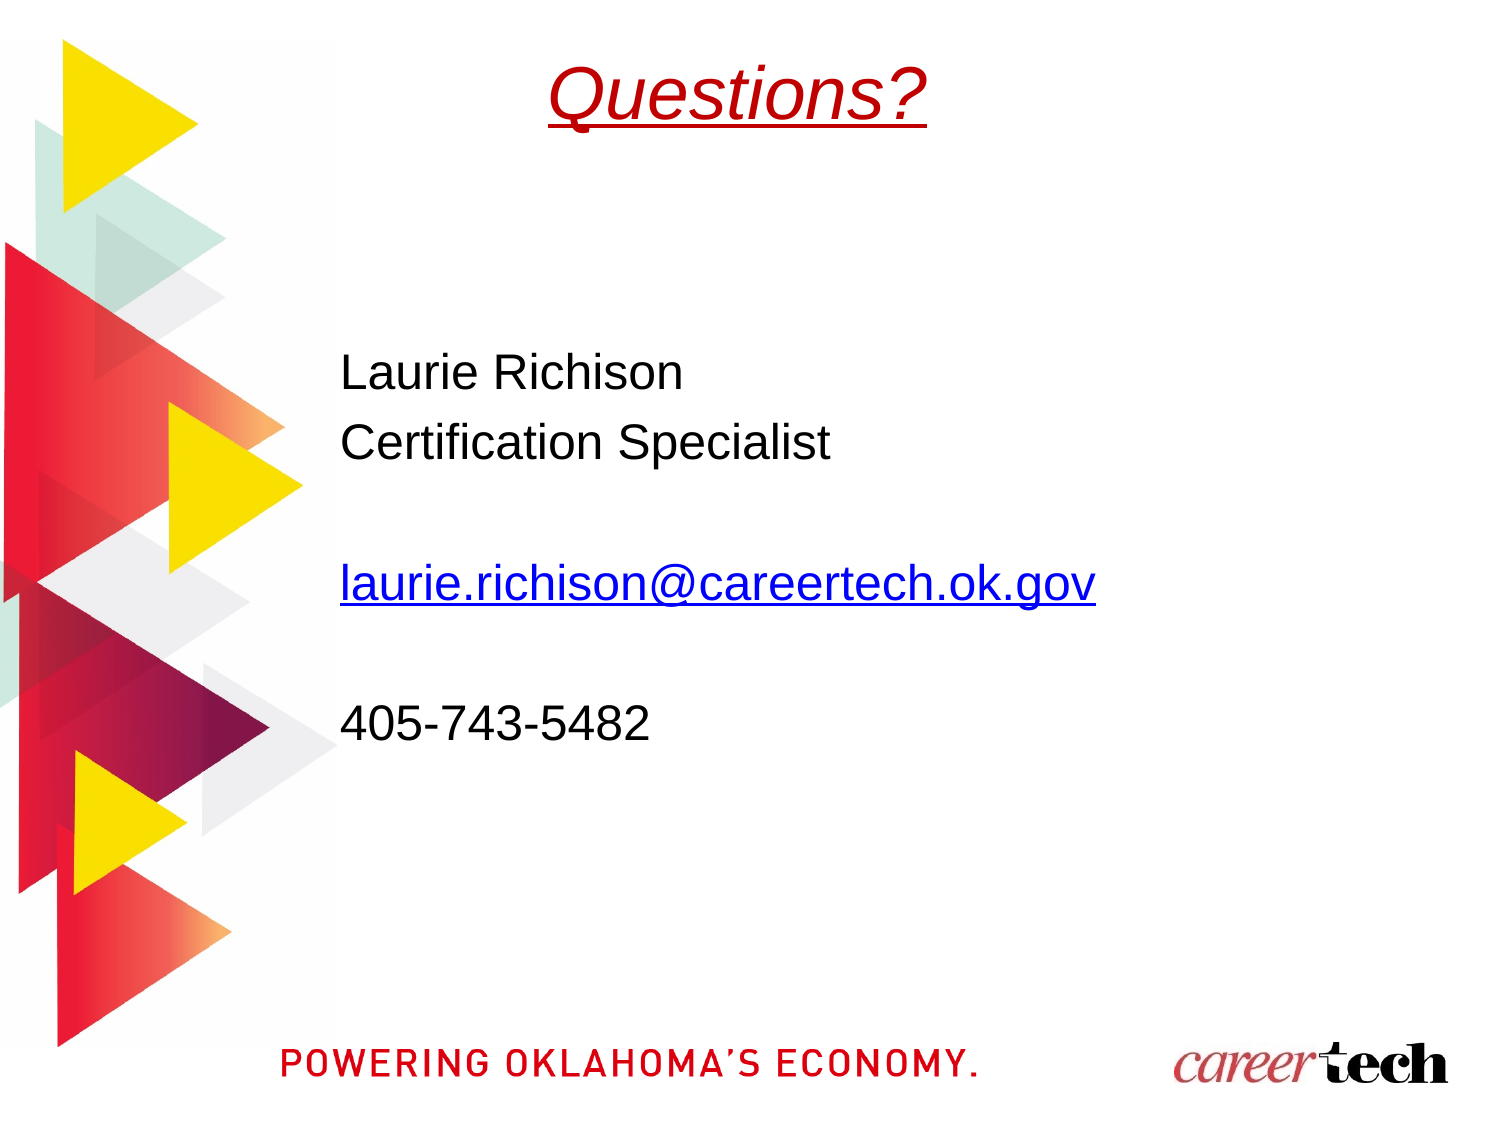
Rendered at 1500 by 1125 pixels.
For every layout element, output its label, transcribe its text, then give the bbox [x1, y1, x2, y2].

picture [1174, 1042, 1449, 1083]
picture [0, 143, 1094, 1122]
list Laurie Richison Certification Specialist laurie.richison@careertech.ok.gov 405-743-5482 [324, 262, 1500, 950]
text_box Questions? [0, 37, 1475, 143]
